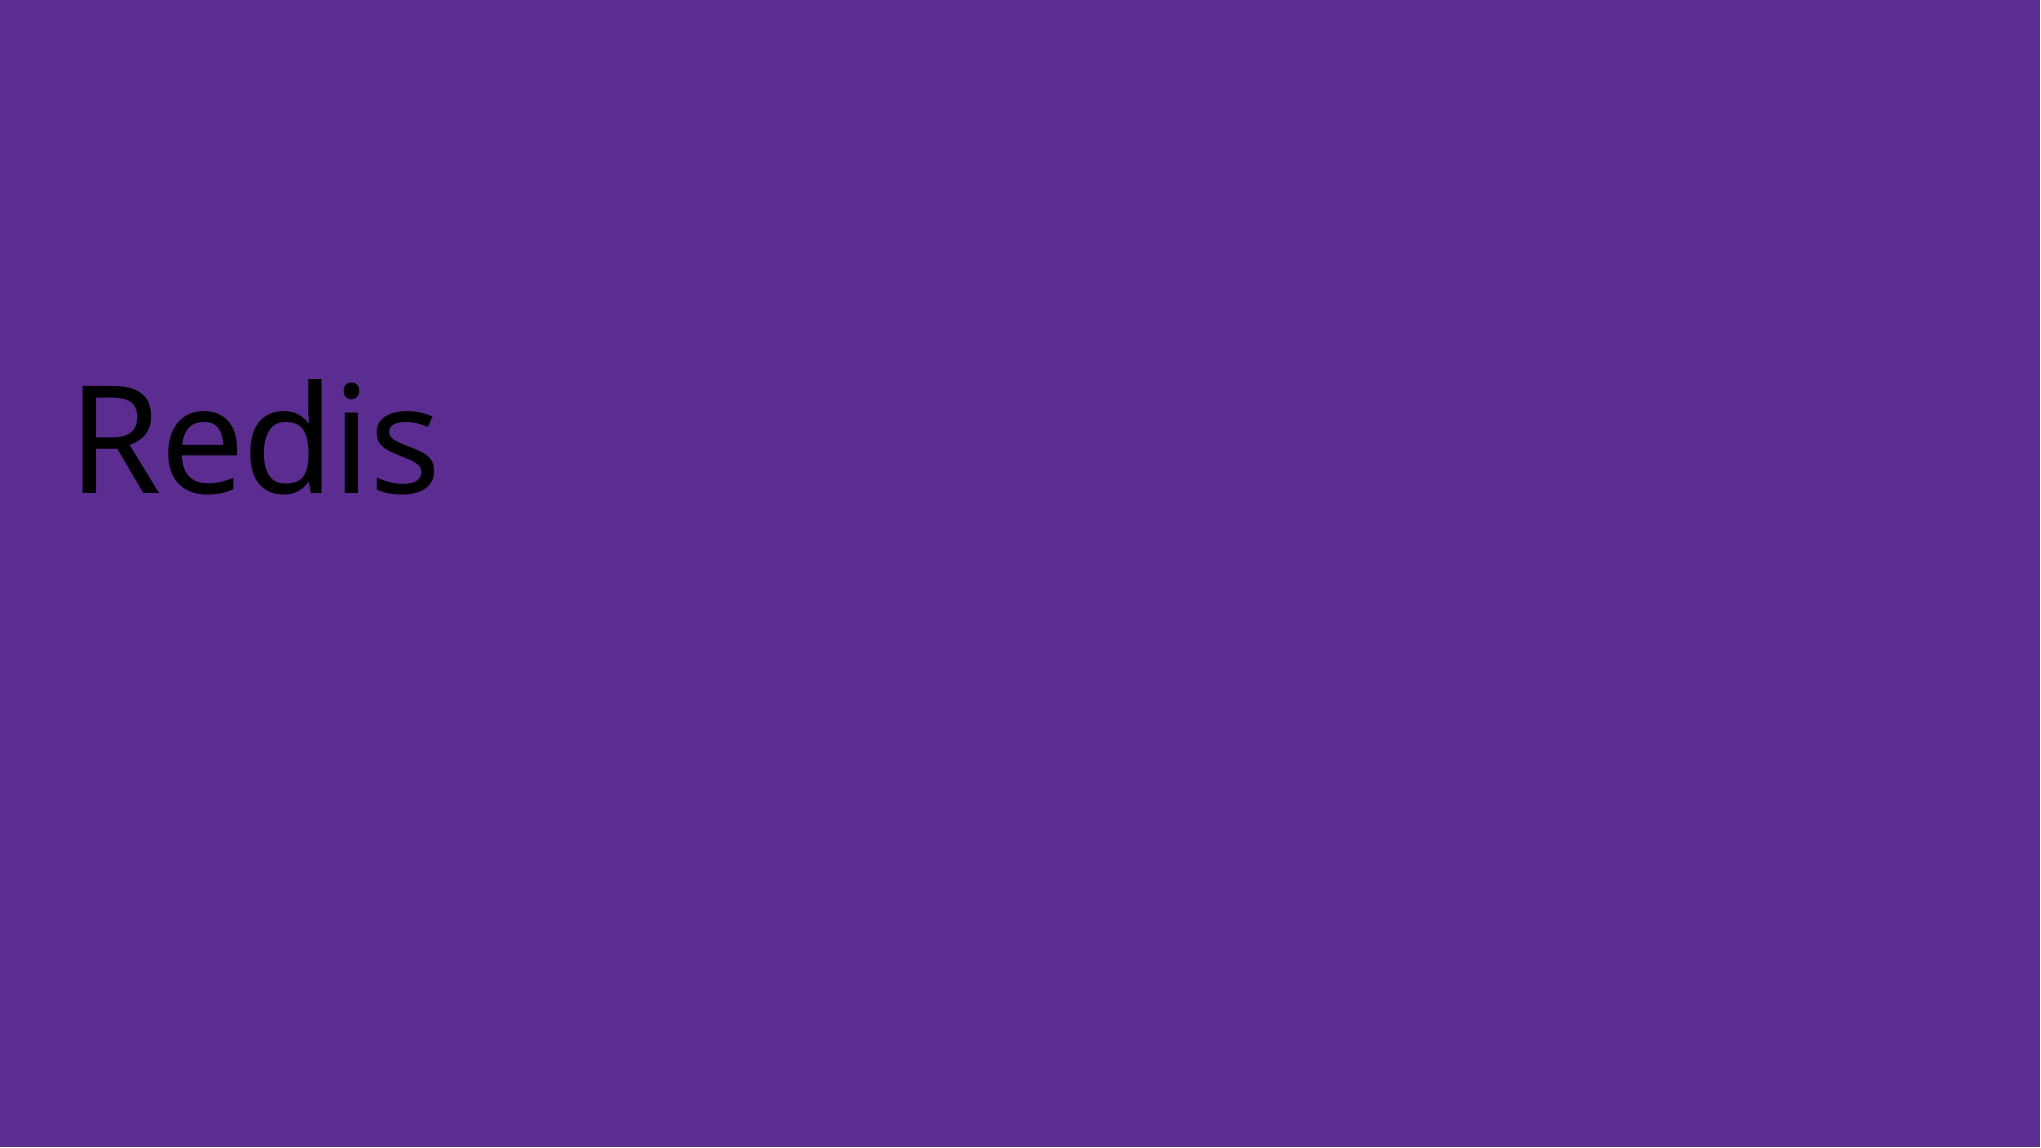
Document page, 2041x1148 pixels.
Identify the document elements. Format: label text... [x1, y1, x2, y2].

title Redis [45, 348, 1996, 543]
